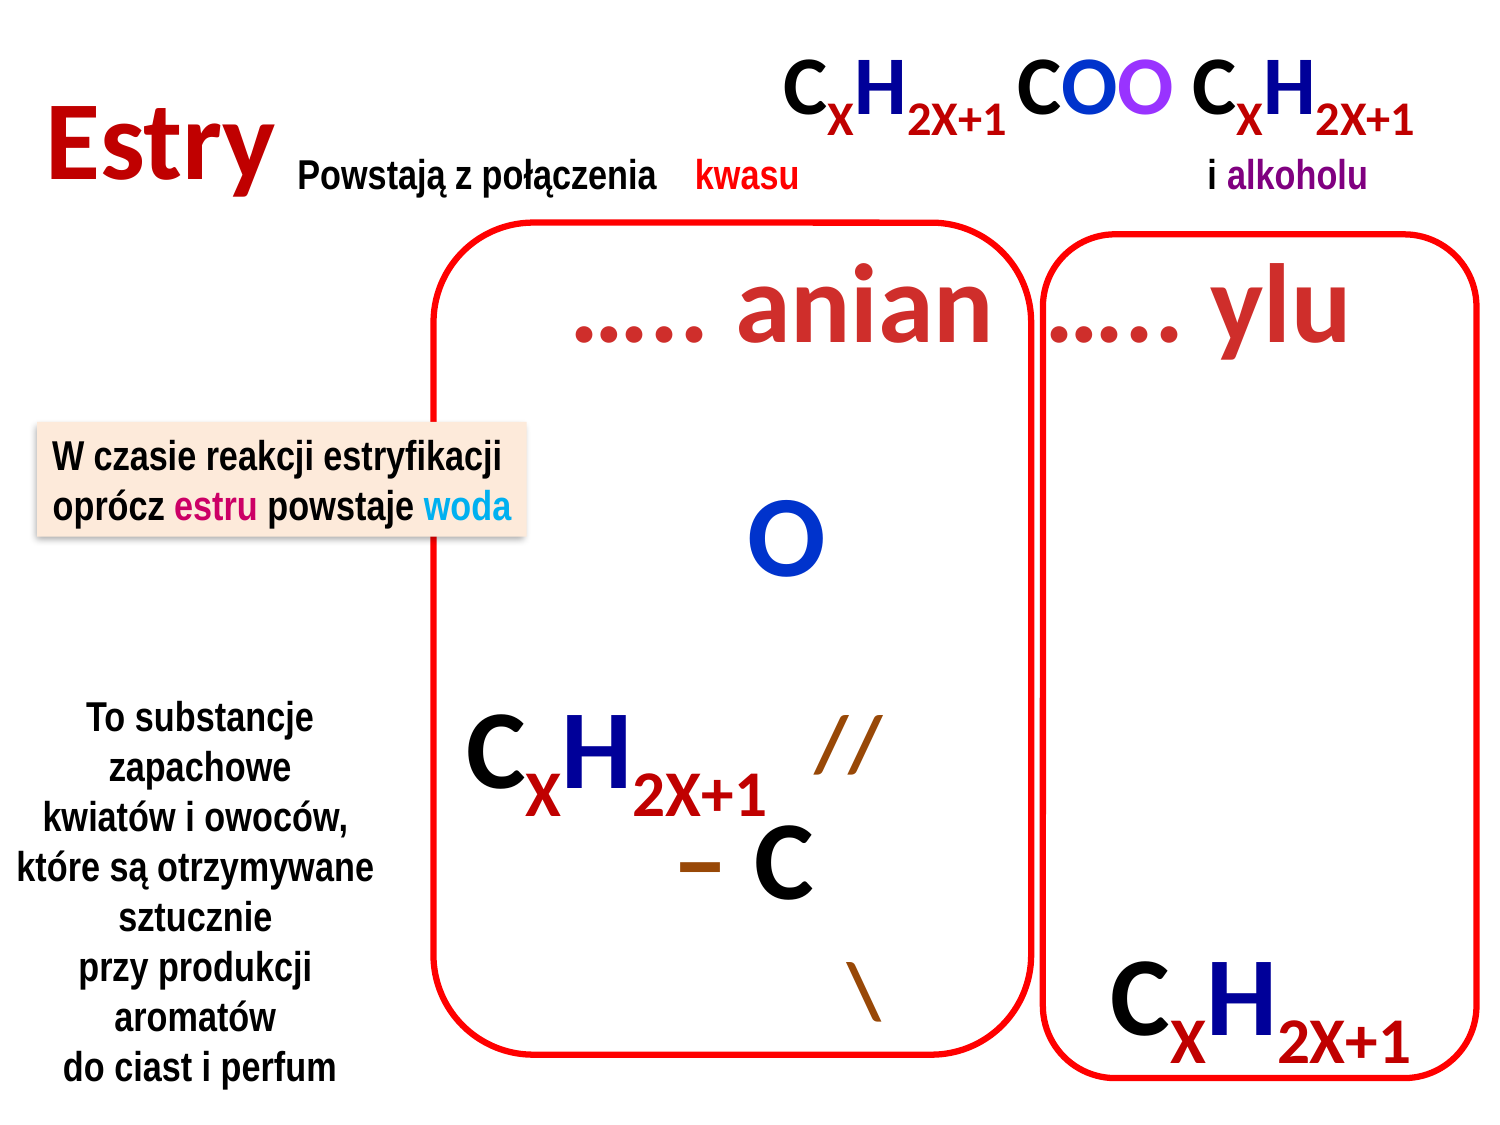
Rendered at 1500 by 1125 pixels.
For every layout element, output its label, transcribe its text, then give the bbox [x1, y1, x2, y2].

text_box W czasie reakcji estryfikacji oprócz estru powstaje woda [37, 421, 527, 537]
text_box Powstają z połączenia kwasu i alkoholu [282, 140, 1383, 206]
text_box [431, 220, 1034, 1057]
text_box To substancje zapachowe kwiatów i owoców, które są otrzymywane sztucznie przy produkcji aromatów do ciast i perfum [1, 682, 399, 1098]
text_box ….. anian ….. ylu [954, 222, 1368, 373]
text_box CXH2X+1 COO CXH2X+1 [769, 23, 1431, 153]
text_box O // – C \ O – [421, 318, 431, 420]
text_box Estry [30, 59, 292, 210]
text_box O // – C \ O – [421, 373, 1090, 1125]
text_box CXH2X+1 [1095, 1077, 1427, 1084]
text_box [1040, 232, 1479, 1081]
